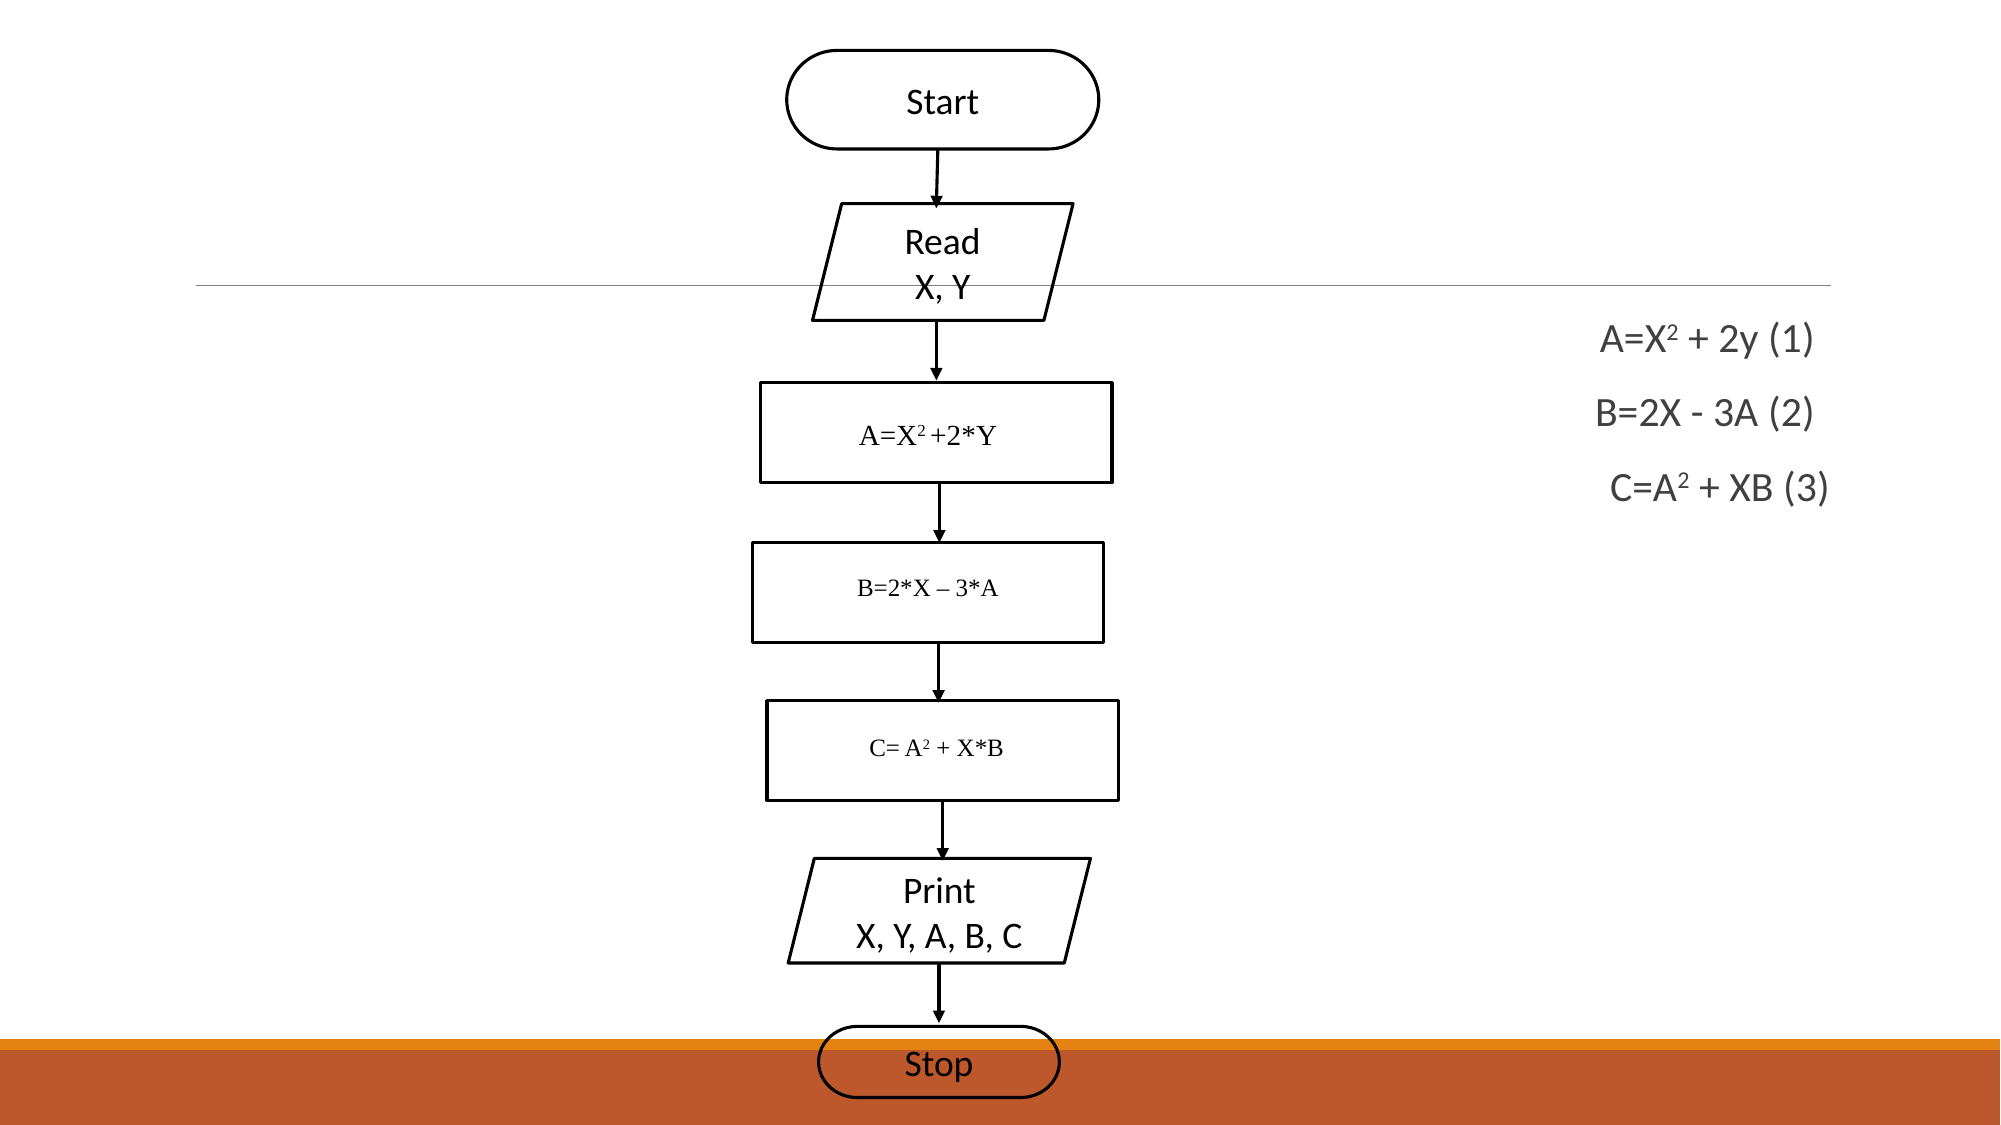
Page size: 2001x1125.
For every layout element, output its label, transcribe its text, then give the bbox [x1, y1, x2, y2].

text_box Read X, Y [811, 202, 1075, 322]
text_box Start [785, 49, 1101, 151]
text_box Stop [817, 1025, 1061, 1099]
text_box B=2*X – 3*A [775, 563, 1081, 636]
list A=X2 + 2y (1) B=2X - 3A (2) C=A2 + XB (3) [180, 309, 1830, 1107]
text_box C= A2 + X*B [784, 724, 1089, 797]
text_box [759, 381, 1113, 484]
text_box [935, 147, 939, 209]
text_box [766, 699, 1120, 802]
text_box A=X2 +2*Y [807, 391, 1049, 465]
text_box [751, 541, 1105, 644]
text_box Print X, Y, A, B, C [786, 857, 1092, 965]
